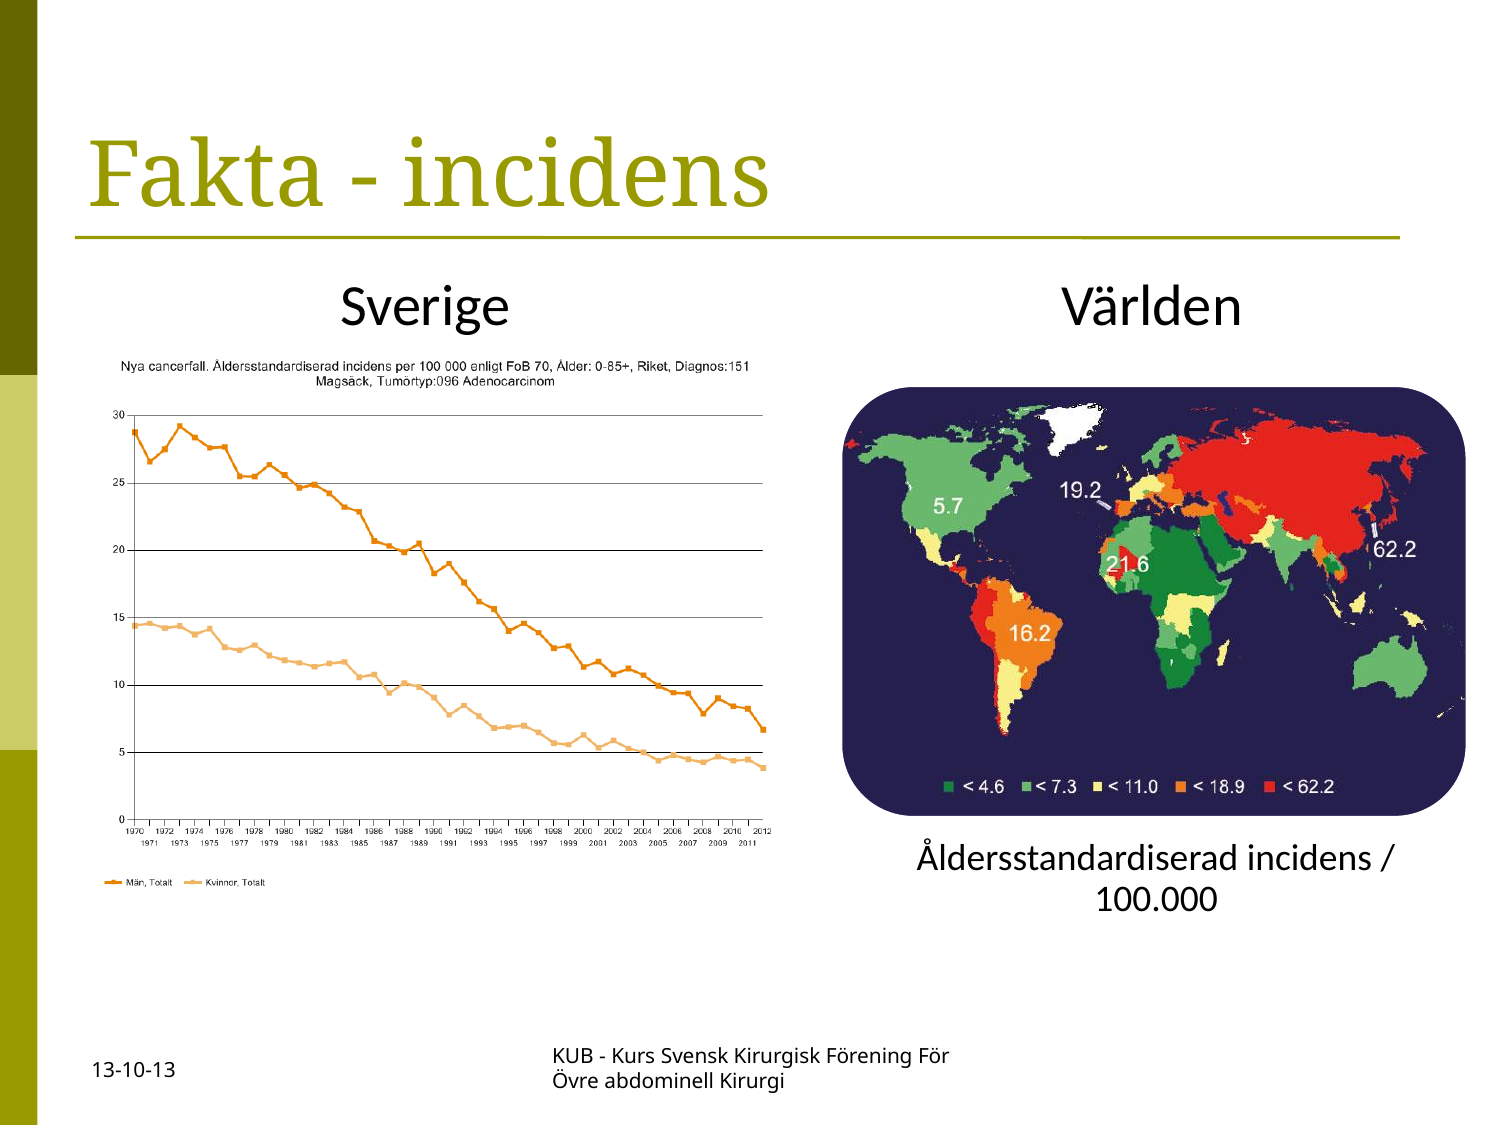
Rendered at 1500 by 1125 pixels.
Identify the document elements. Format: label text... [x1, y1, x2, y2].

text_box Världen [1046, 259, 1260, 345]
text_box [840, 385, 1470, 1050]
text_box KUB - Kurs Svensk Kirurgisk Förening För Övre abdominell Kirurgi [537, 1035, 1012, 1125]
text_box Fakta - incidens [72, 45, 1423, 233]
picture [74, 342, 796, 910]
text_box 13-10-13 [76, 1049, 427, 1125]
text_box Sverige [325, 259, 528, 341]
